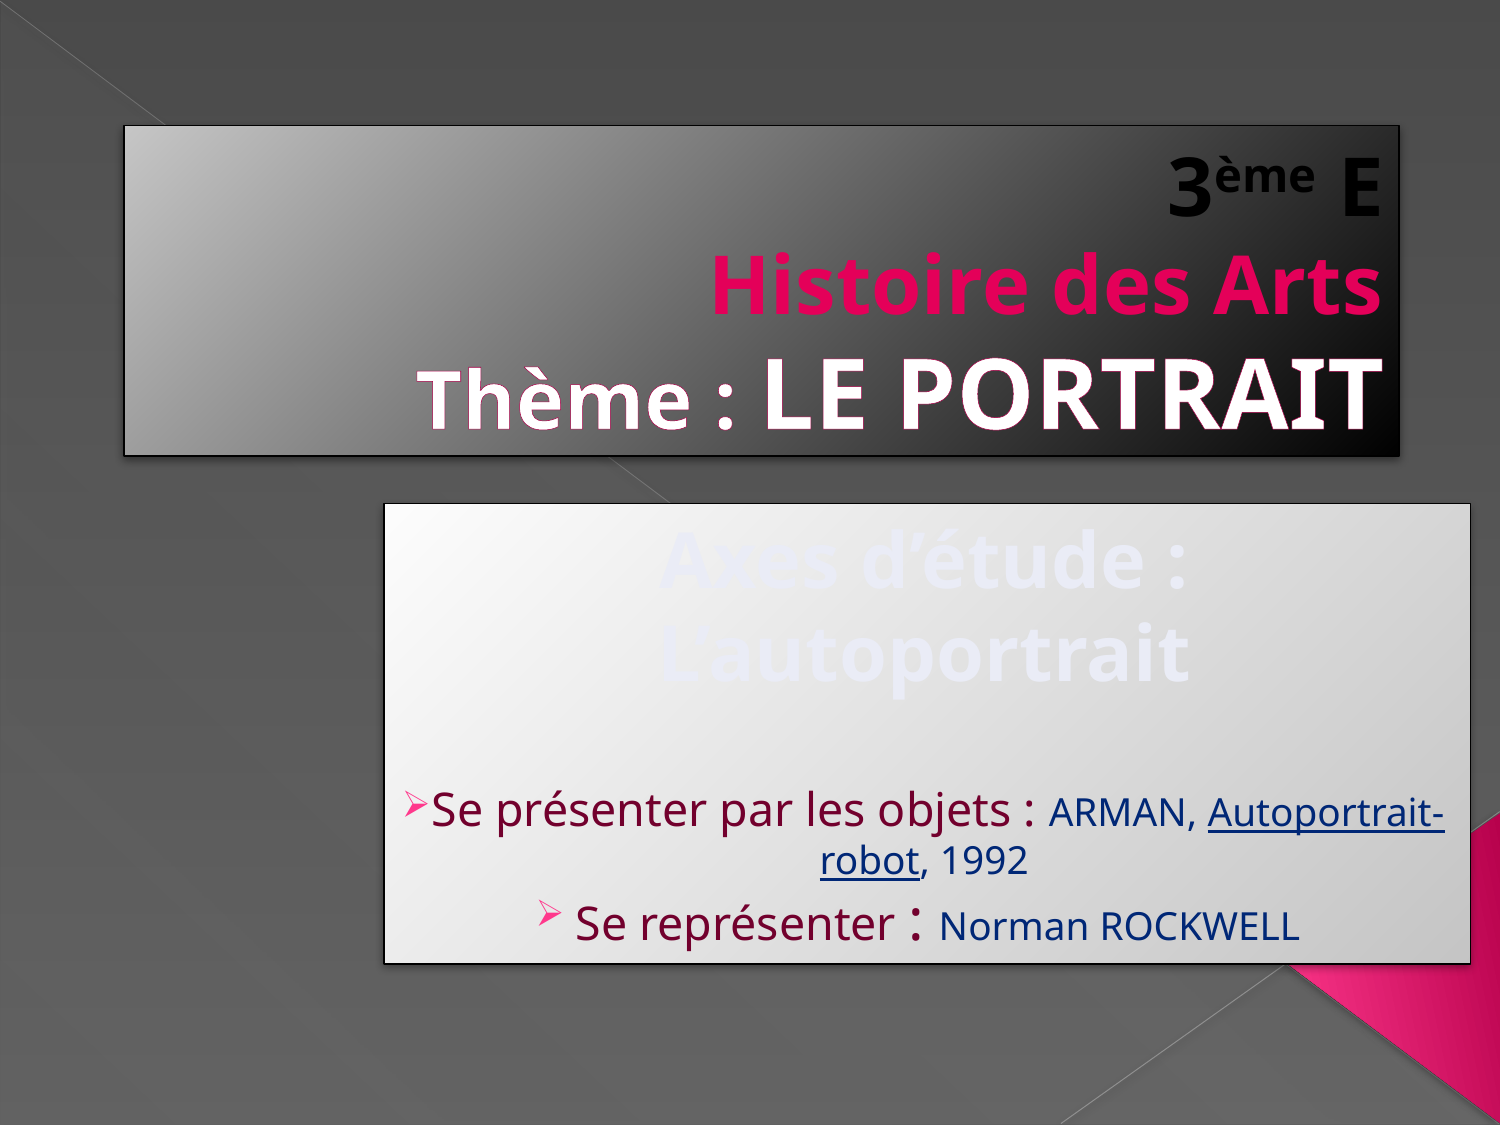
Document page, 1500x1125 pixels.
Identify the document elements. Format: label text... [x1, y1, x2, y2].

subtitle Axes d’étude : L’autoportrait Se présenter par les objets : ARMAN, Autoportrait-robot, 1992 Se représenter : Norman ROCKWELL [383, 503, 1471, 965]
title 3ème E Histoire des Arts Thème : LE PORTRAIT [123, 125, 1400, 457]
